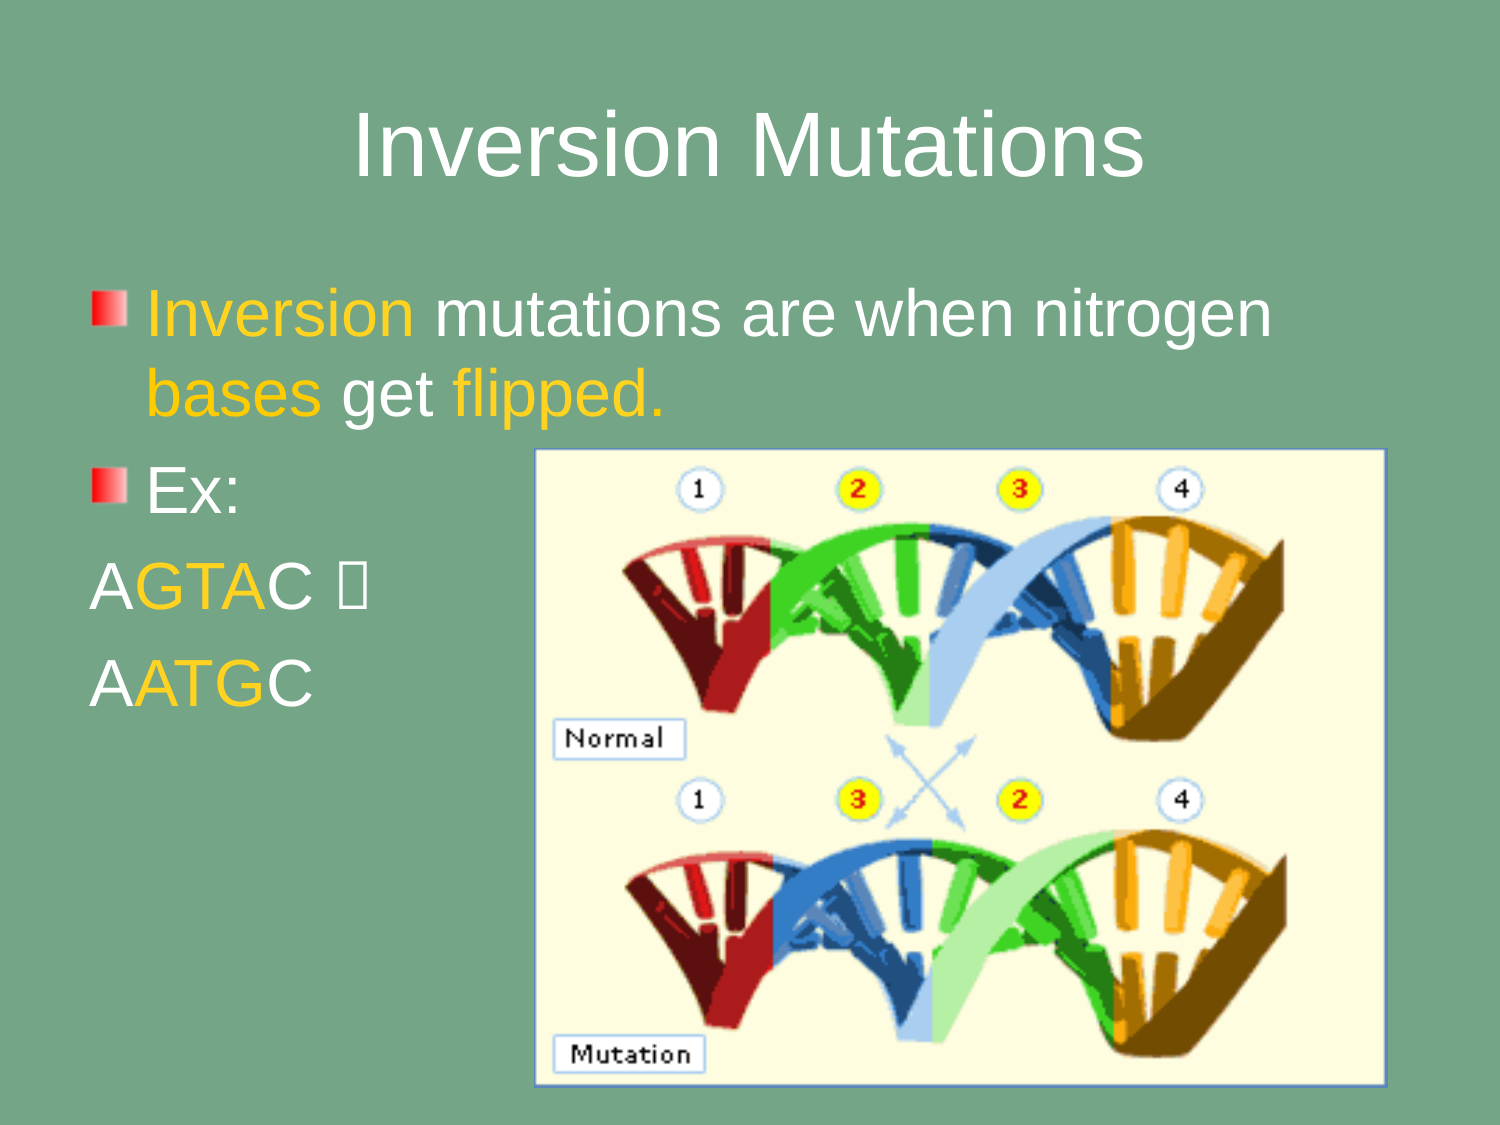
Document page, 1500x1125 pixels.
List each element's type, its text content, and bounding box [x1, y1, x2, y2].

picture [89, 288, 132, 331]
text_box Inversion Mutations [74, 45, 1425, 234]
picture [89, 465, 132, 508]
picture [534, 448, 1388, 1088]
text_box Inversion mutations are when nitrogen bases get flipped. Ex: AGTAC  AATGC [74, 262, 1425, 1006]
